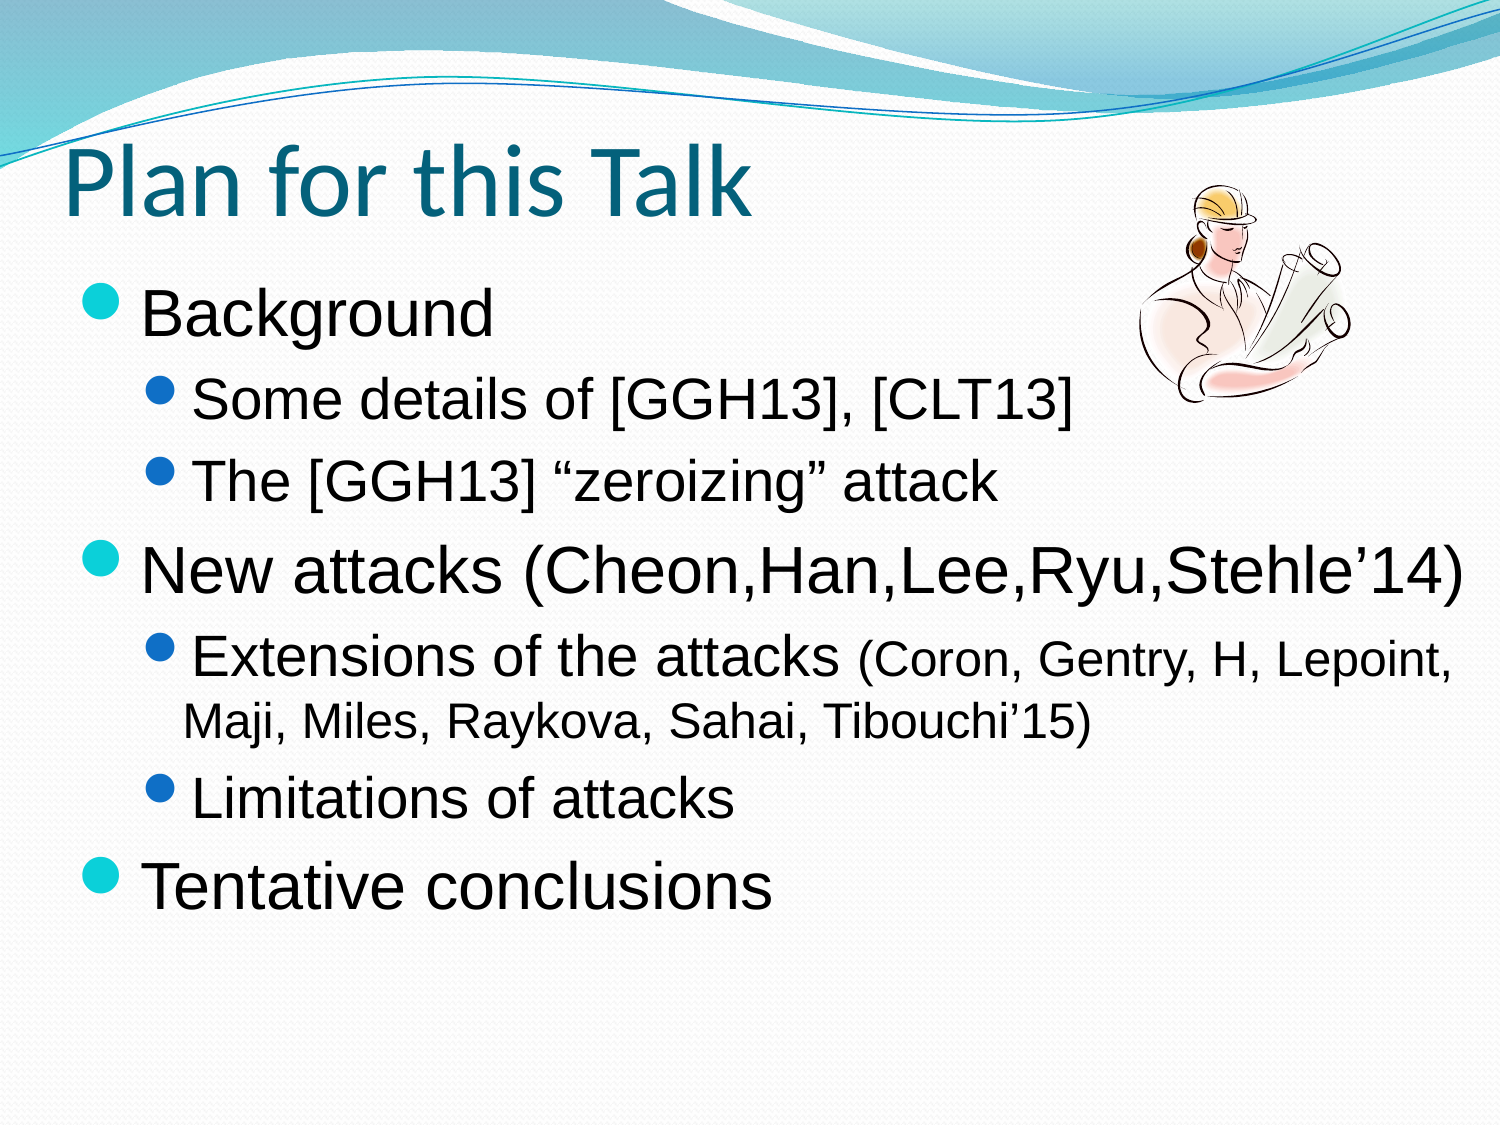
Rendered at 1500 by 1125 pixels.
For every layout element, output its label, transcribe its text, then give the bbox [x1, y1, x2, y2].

title Plan for this Talk [62, 50, 1425, 238]
list Background Some details of [GGH13], [CLT13] The [GGH13] “zeroizing” attack New attacks (Cheon,Han,Lee,Ryu,Stehle’14) Extensions of the attacks (Coron, Gentry, H, Lepoint, Maji, Miles, Raykova, Sahai, Tibouchi’15) Limitations of attacks Tentative conclusions [62, 262, 1488, 1063]
picture [1131, 173, 1352, 406]
